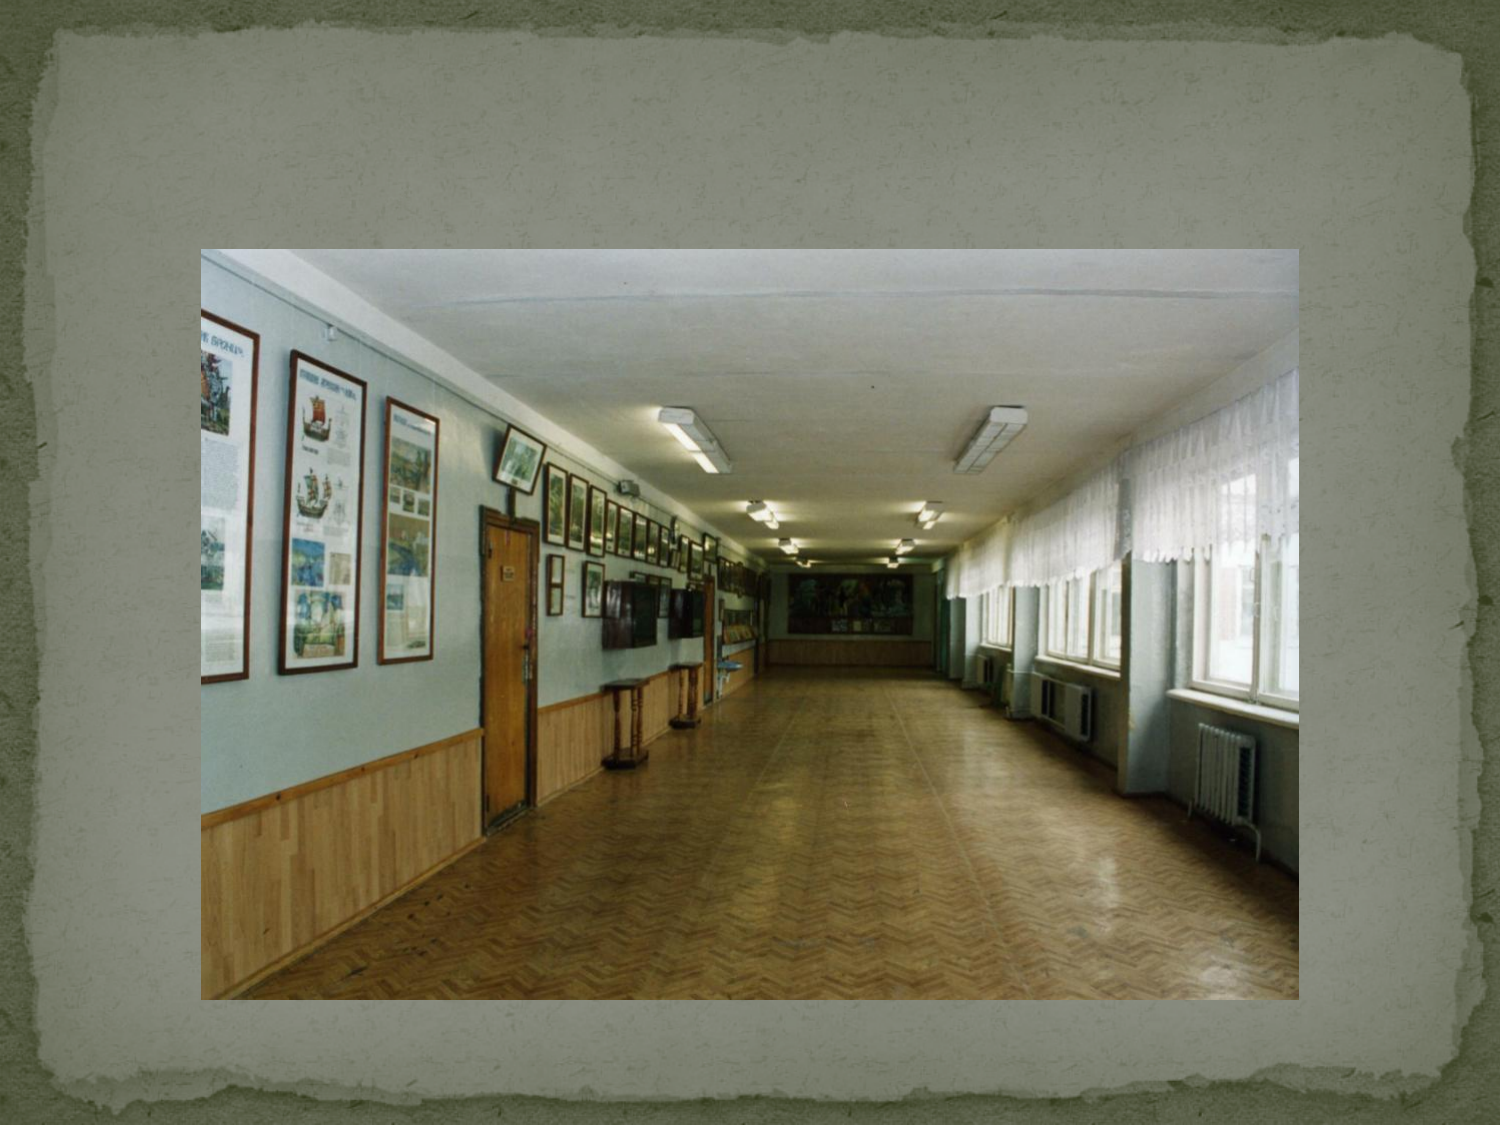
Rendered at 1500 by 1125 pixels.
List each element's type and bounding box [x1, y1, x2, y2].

list [204, 252, 1296, 998]
